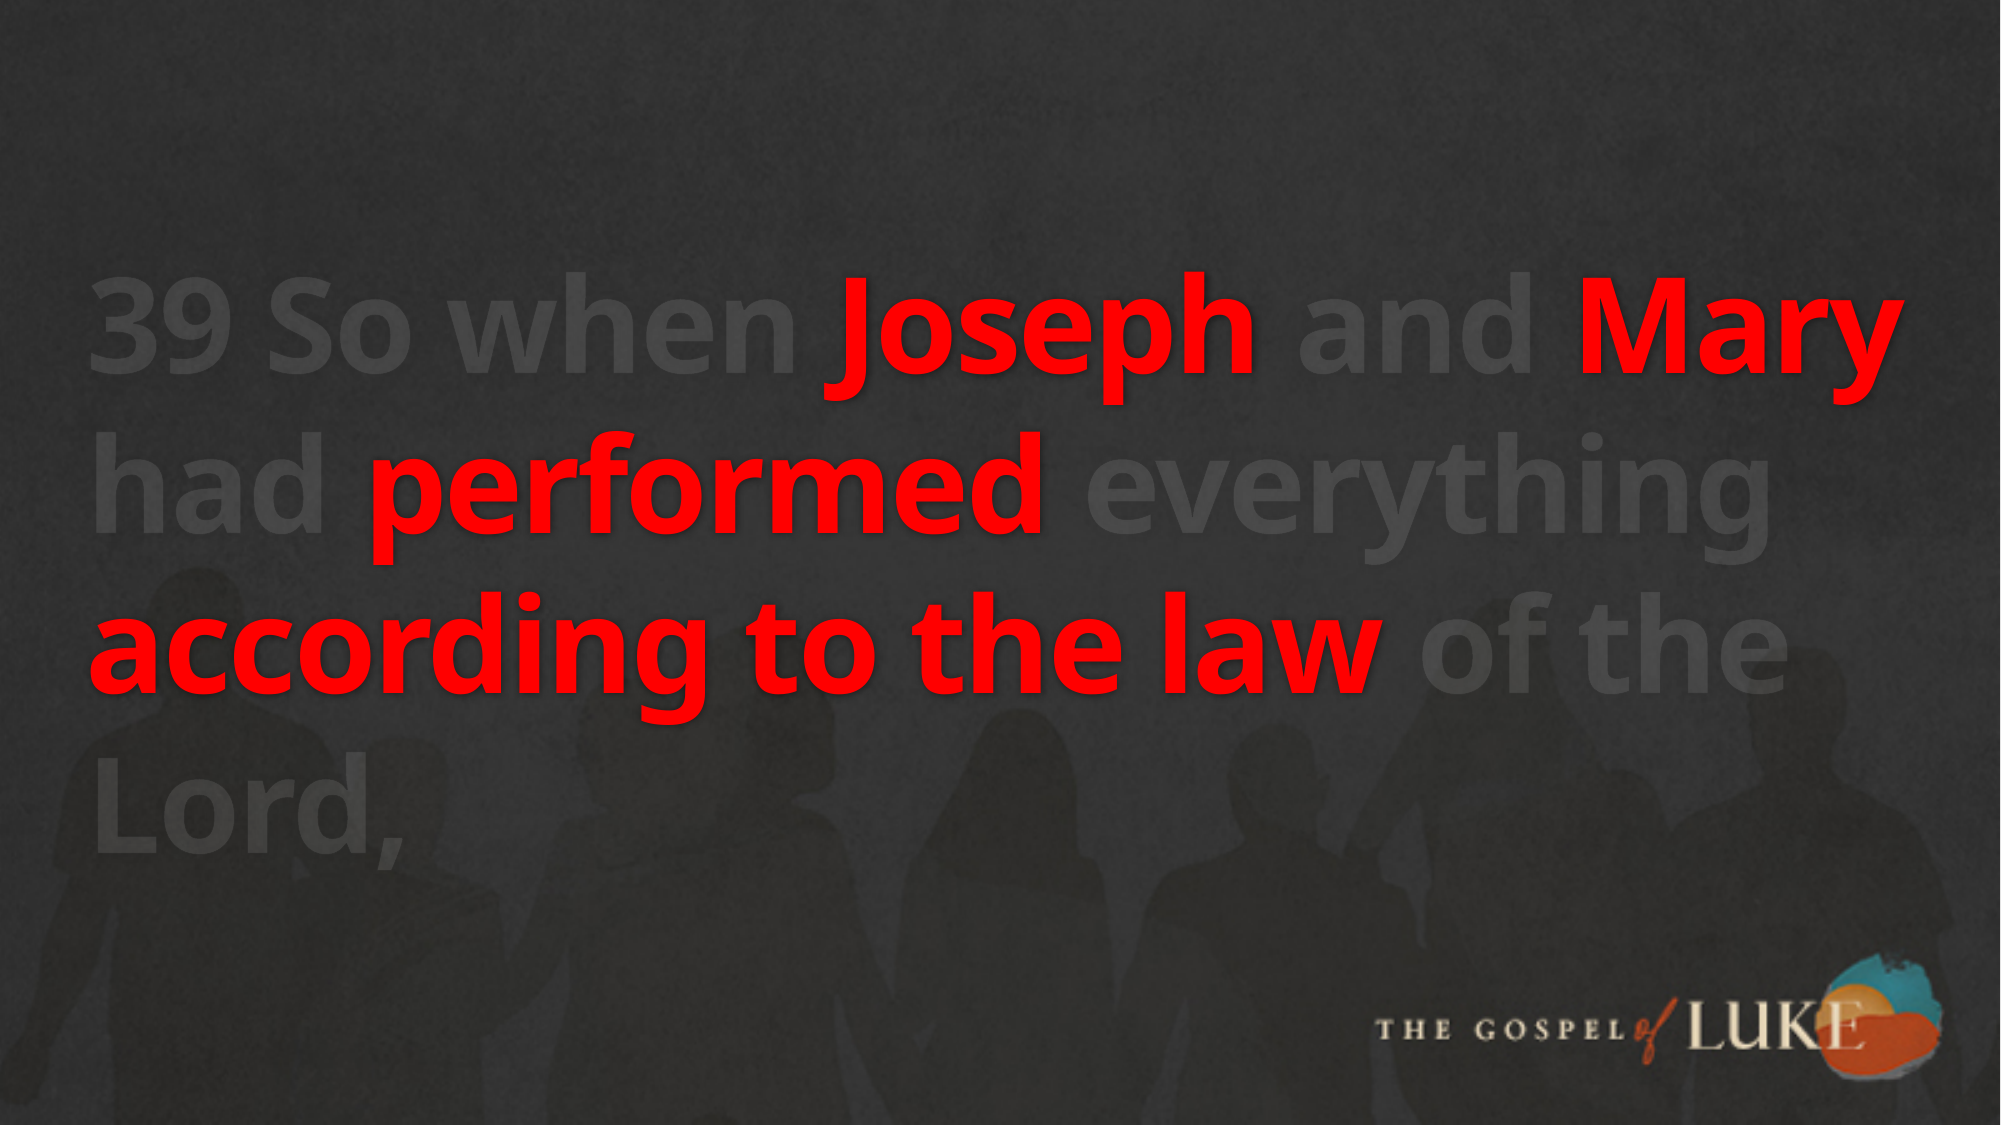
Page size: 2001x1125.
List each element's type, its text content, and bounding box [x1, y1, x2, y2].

title 39 So when Joseph and Mary had performed everything according to the law of the Lord, [70, 237, 1930, 888]
picture [0, 0, 2000, 1125]
